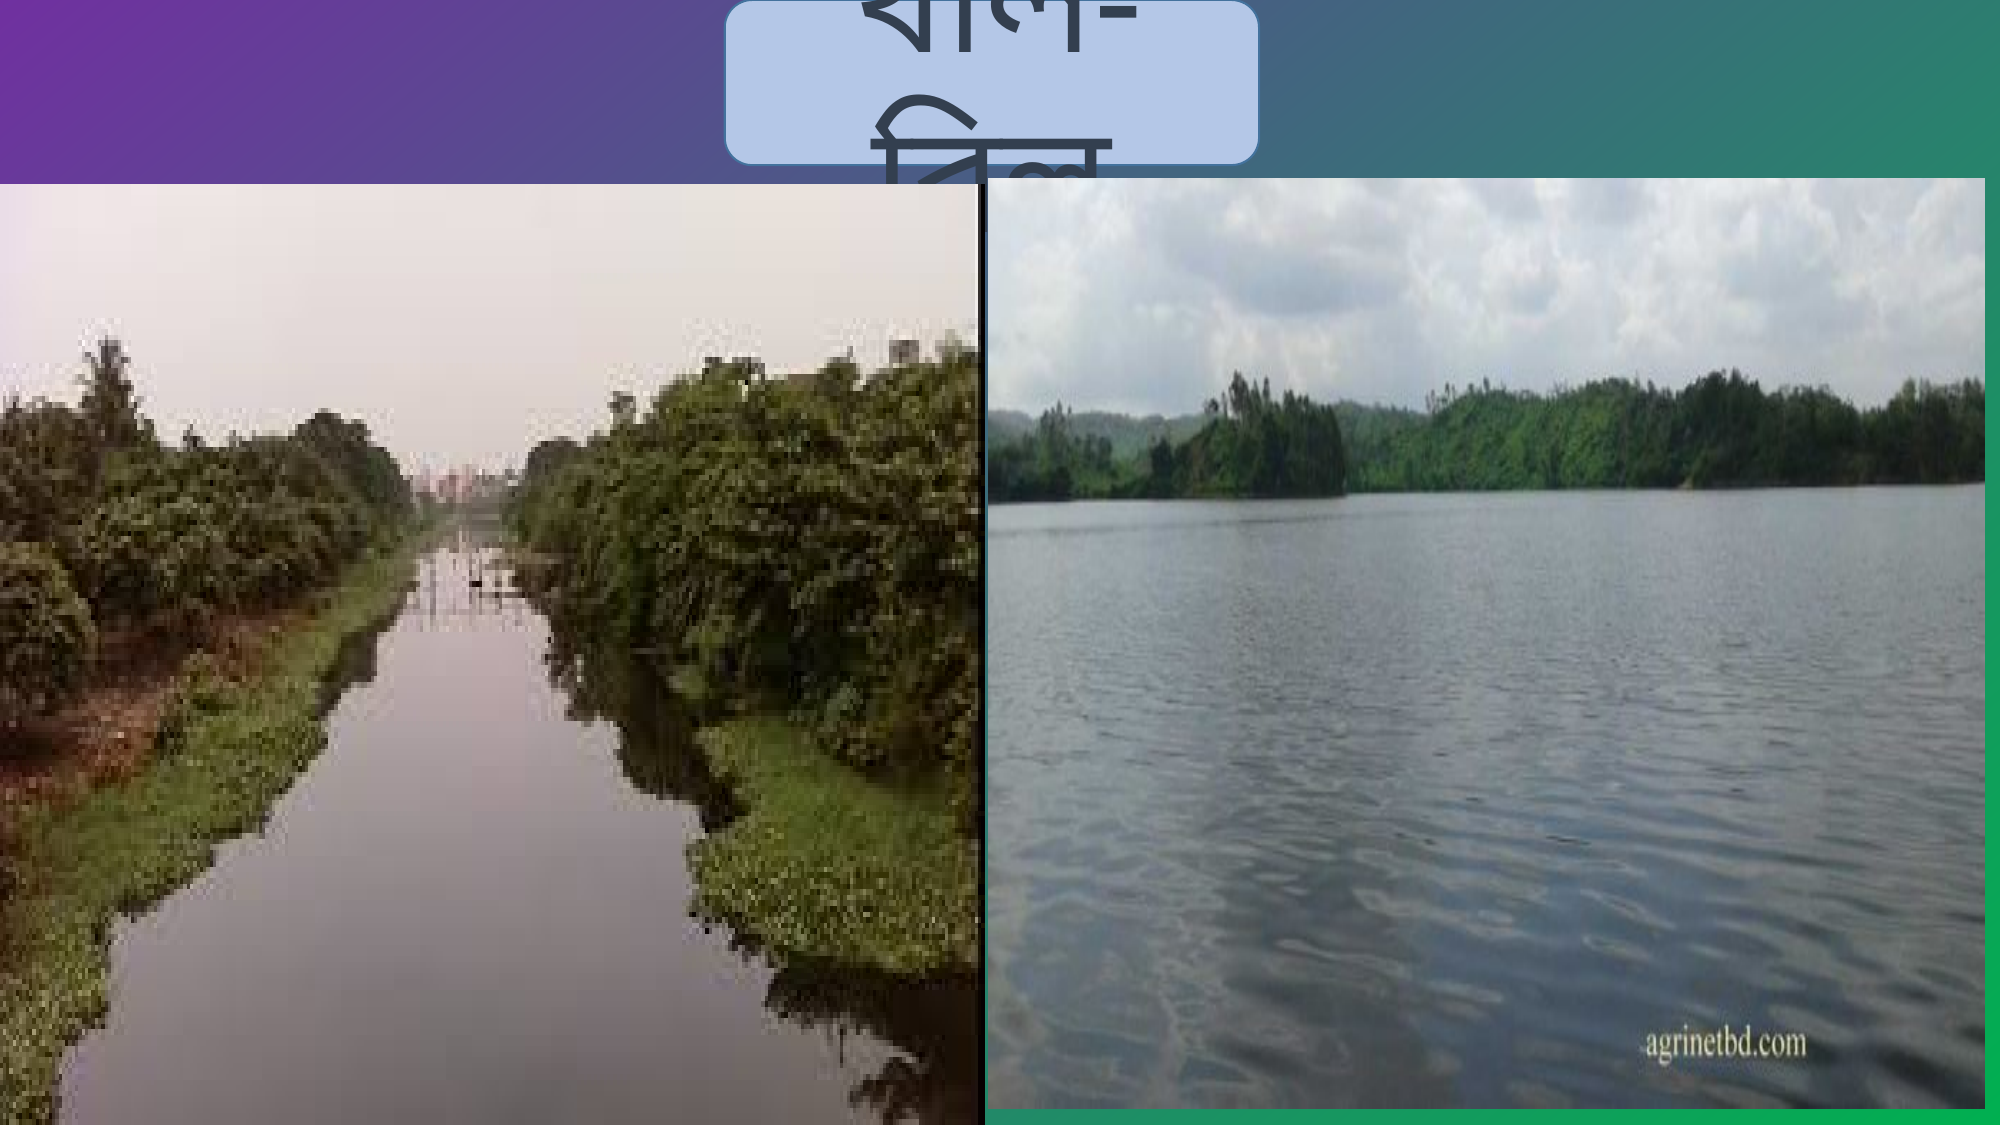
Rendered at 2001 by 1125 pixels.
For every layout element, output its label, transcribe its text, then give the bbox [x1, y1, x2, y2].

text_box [0, 178, 1985, 1125]
text_box খাল-বিল [723, 0, 1261, 167]
